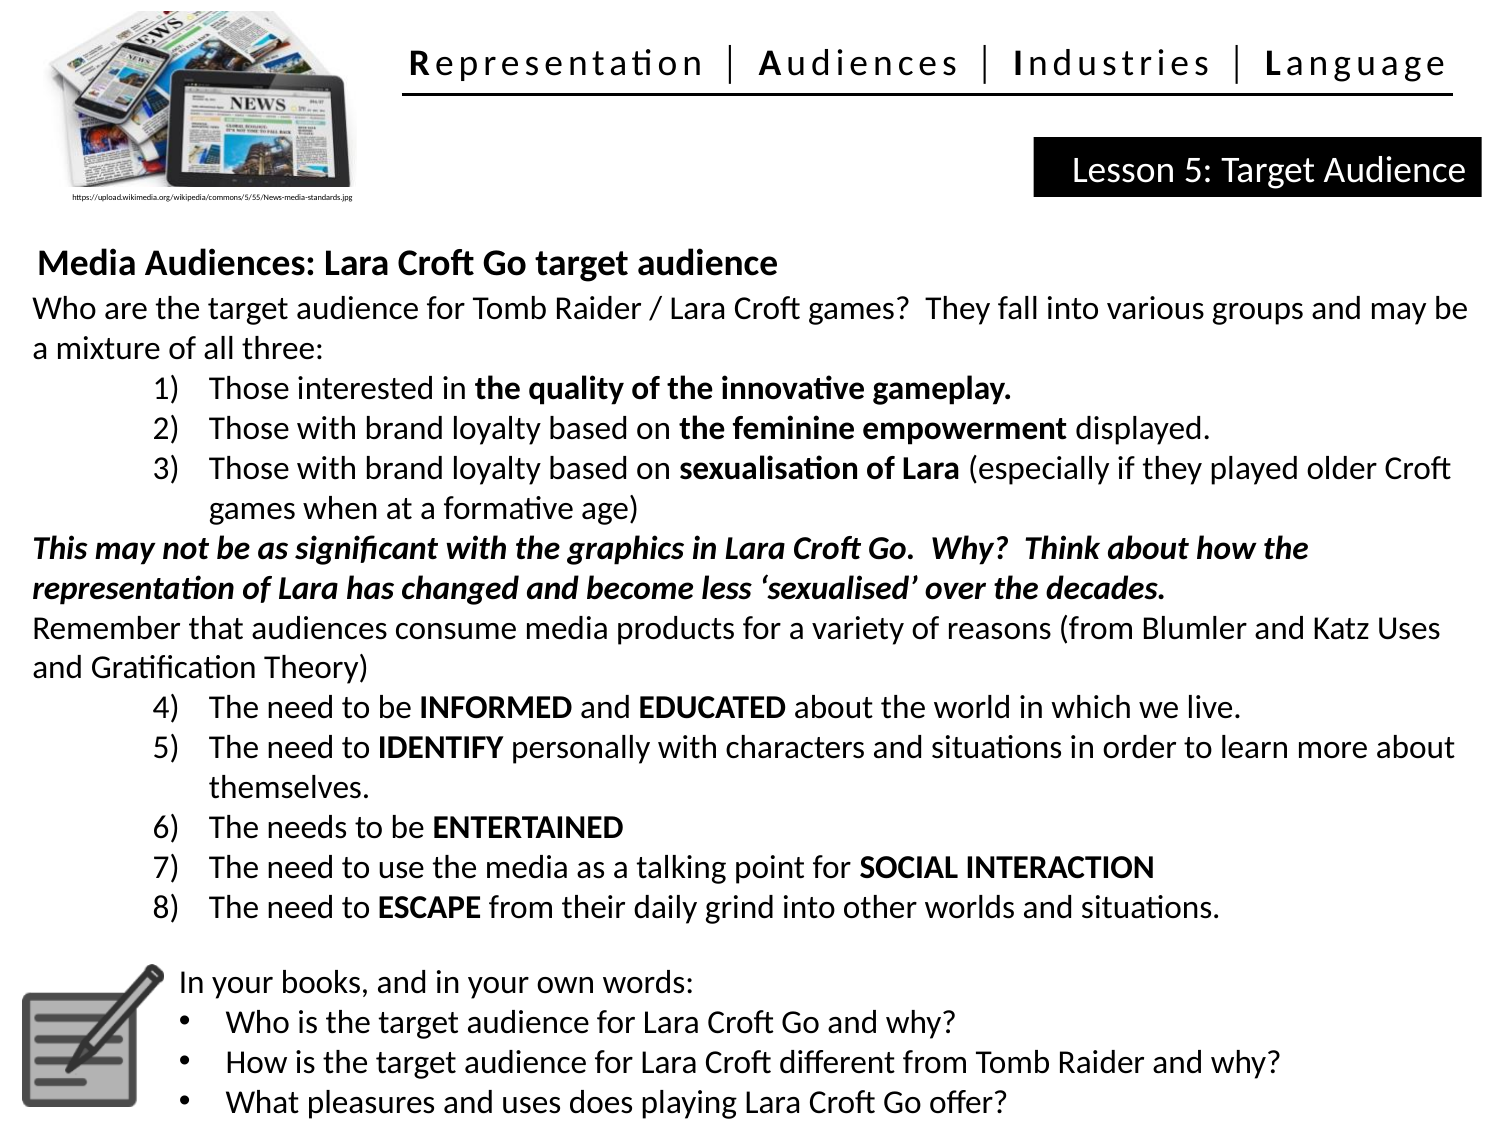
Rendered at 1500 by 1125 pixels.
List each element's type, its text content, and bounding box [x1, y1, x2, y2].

text_box In your books, and in your own words: Who is the target audience for Lara Croft Go and why? How is the target audience for Lara Croft different from Tomb Raider and why? What pleasures and uses does playing Lara Croft Go offer? [164, 952, 1483, 1125]
text_box Who are the target audience for Tomb Raider / Lara Croft games? They fall into various groups and may be a mixture of all three: Those interested in the quality of the innovative gameplay. Those with brand loyalty based on the feminine empowerment displayed. Those with brand loyalty based on sexualisation of Lara (especially if they played older Croft games when at a formative age) This may not be as significant with the graphics in Lara Croft Go. Why? Think about how the representation of Lara has changed and become less ‘sexualised’ over the decades. Remember that audiences consume media products for a variety of reasons (from Blumler and Katz Uses and Gratification Theory) The need to be INFORMED and EDUCATED about the world in which we live. The need to IDENTIFY personally with characters and situations in order to learn more about themselves. The needs to be ENTERTAINED The need to use the media as a talking point for SOCIAL INTERACTION The need to ESCAPE from their daily grind into other worlds and situations. [17, 279, 1496, 933]
text_box https://upload.wikimedia.org/wikipedia/commons/5/55/News-media-standards.jpg [29, 184, 396, 210]
picture [21, 964, 165, 1107]
text_box Lesson 5: Target Audience [1033, 137, 1482, 197]
text_box Media Audiences: Lara Croft Go target audience [22, 230, 1500, 290]
text_box Representation │ Audiences │ Industries │ Language [383, 30, 1471, 91]
picture [43, 11, 358, 187]
